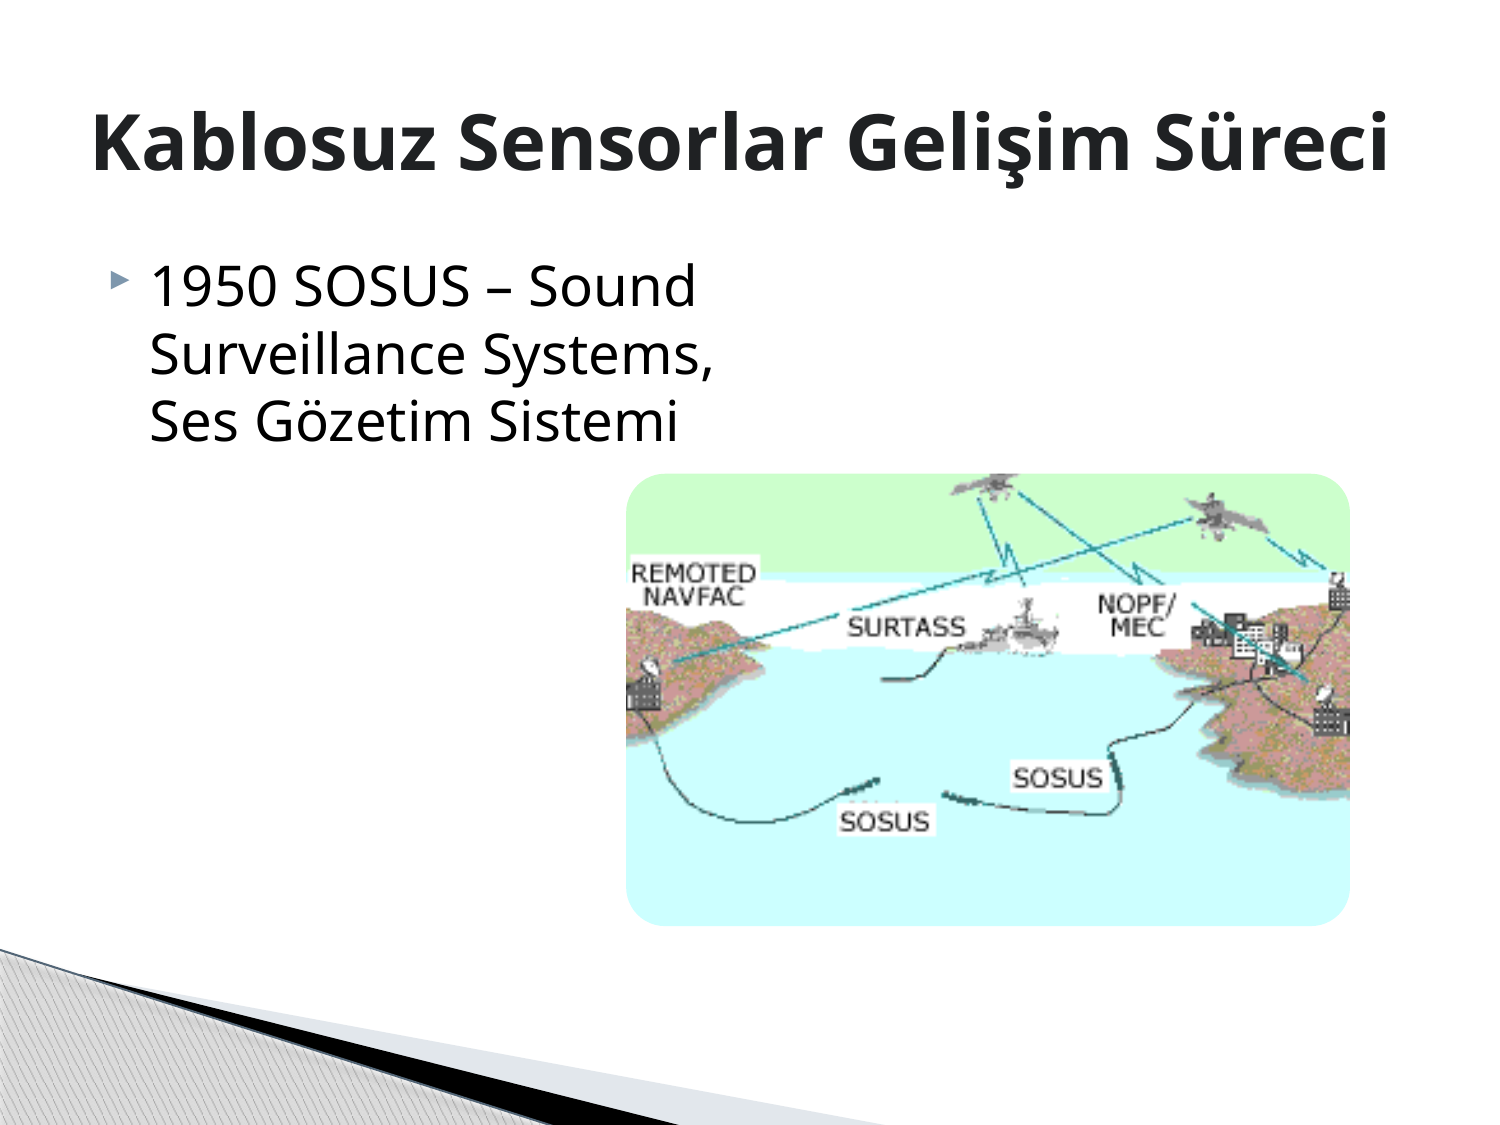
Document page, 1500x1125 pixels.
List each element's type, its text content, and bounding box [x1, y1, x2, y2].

title Kablosuz Sensorlar Gelişim Süreci [75, 45, 1425, 233]
picture [625, 473, 1351, 927]
list 1950 SOSUS – Sound Surveillance Systems, Ses Gözetim Sistemi [75, 243, 821, 986]
